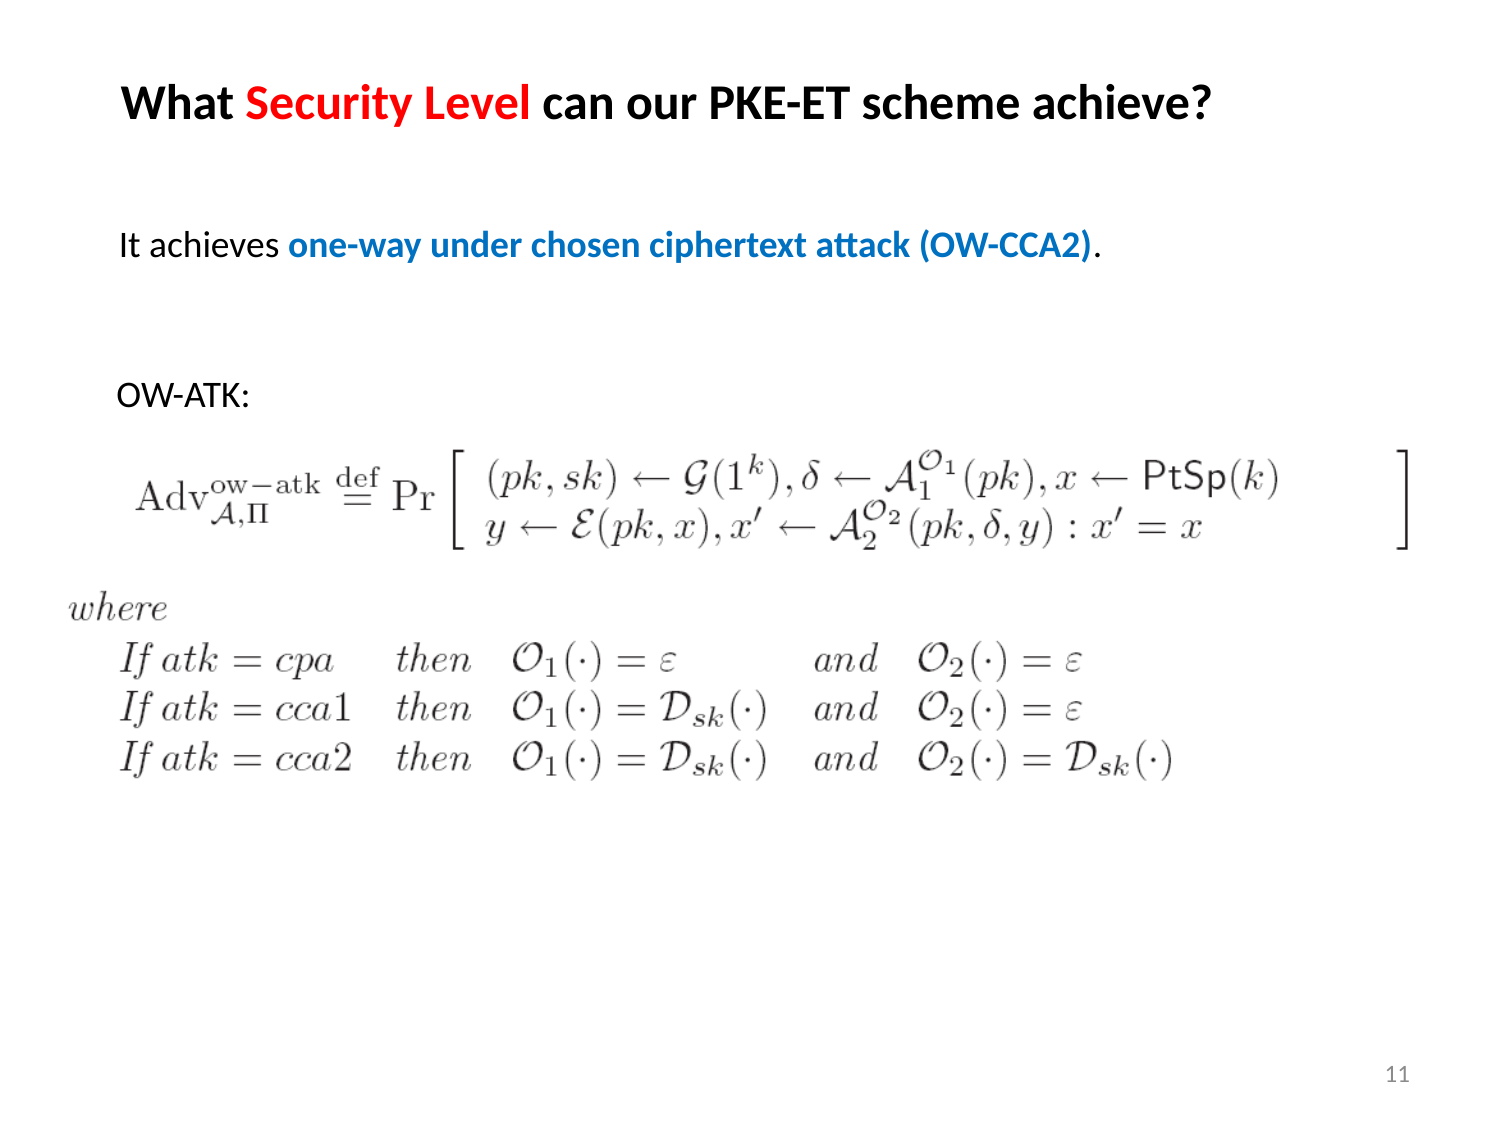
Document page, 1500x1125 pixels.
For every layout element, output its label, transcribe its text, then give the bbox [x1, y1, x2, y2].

slide_number 11 [1074, 1042, 1425, 1103]
picture [49, 437, 1426, 794]
text_box OW-ATK: [101, 362, 266, 423]
text_box It achieves one-way under chosen ciphertext attack (OW-CCA2). [103, 212, 1118, 273]
text_box What Security Level can our PKE-ET scheme achieve? [105, 62, 1229, 138]
